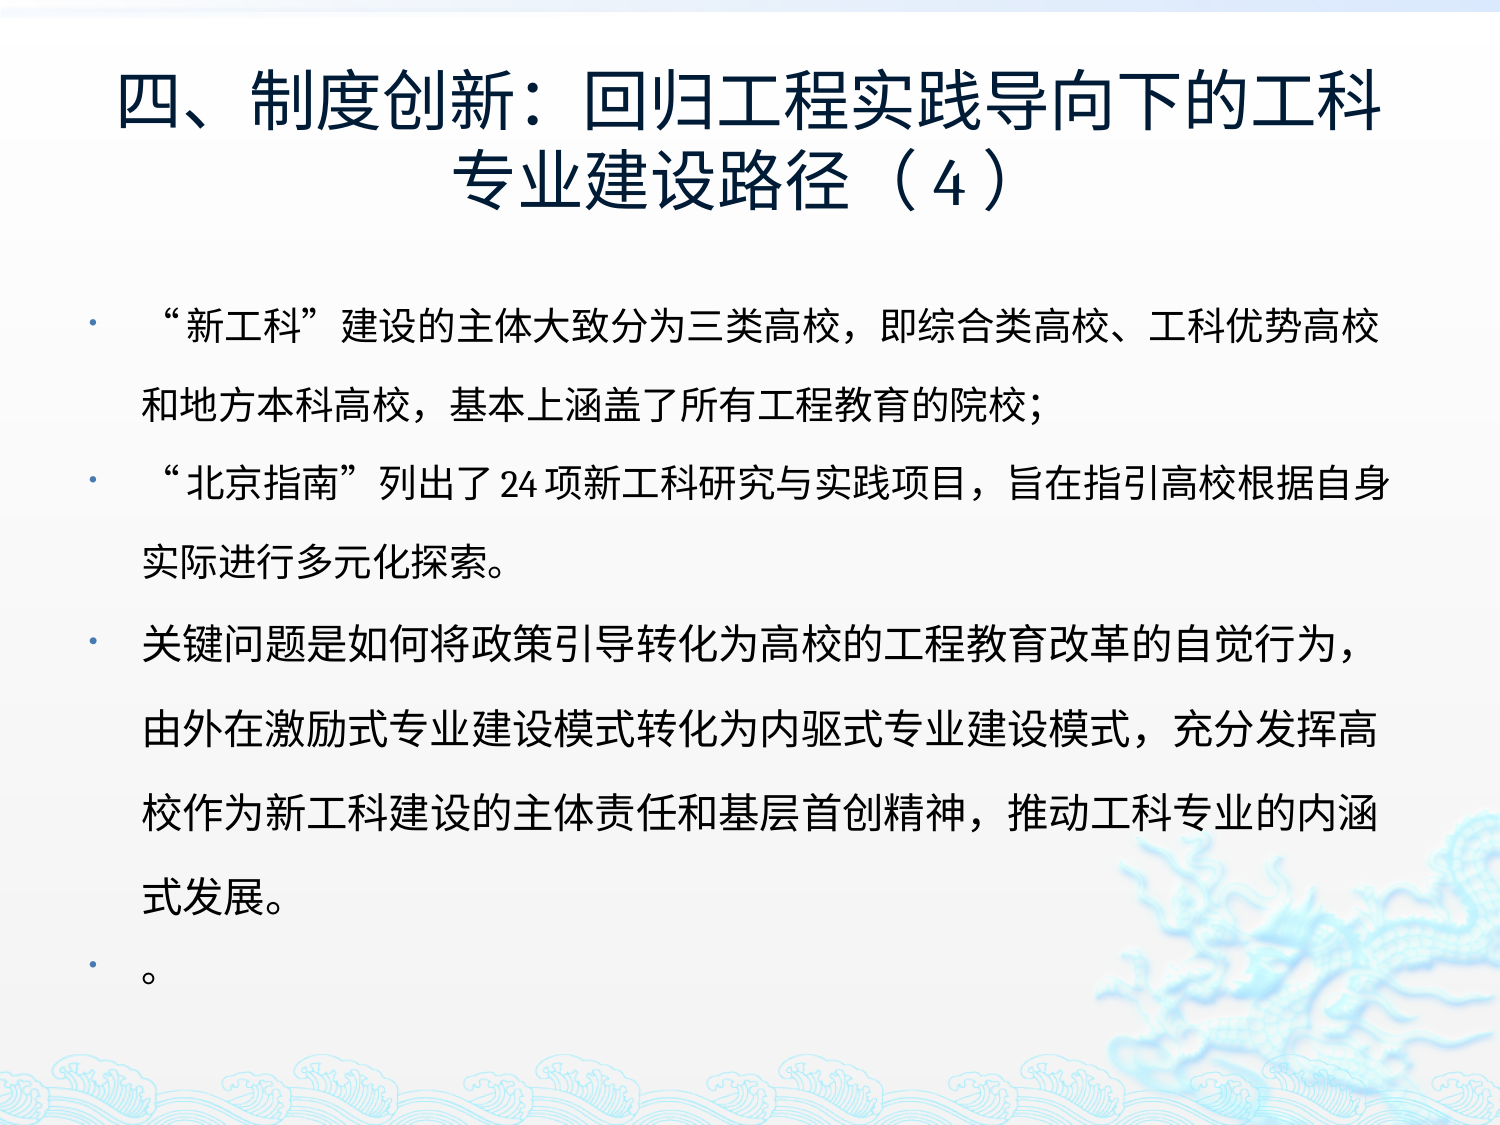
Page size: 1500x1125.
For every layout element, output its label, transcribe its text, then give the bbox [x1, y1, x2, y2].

list “新工科”建设的主体大致分为三类高校，即综合类高校、工科优势高校和地方本科高校，基本上涵盖了所有工程教育的院校； “北京指南”列出了24项新工科研究与实践项目，旨在指引高校根据自身实际进行多元化探索。 关键问题是如何将政策引导转化为高校的工程教育改革的自觉行为，由外在激励式专业建设模式转化为内驱式专业建设模式，充分发挥高校作为新工科建设的主体责任和基层首创精神，推动工科专业的内涵式发展。 。 [75, 262, 1425, 1005]
title 四、制度创新：回归工程实践导向下的工科专业建设路径（4） [75, 45, 1425, 233]
